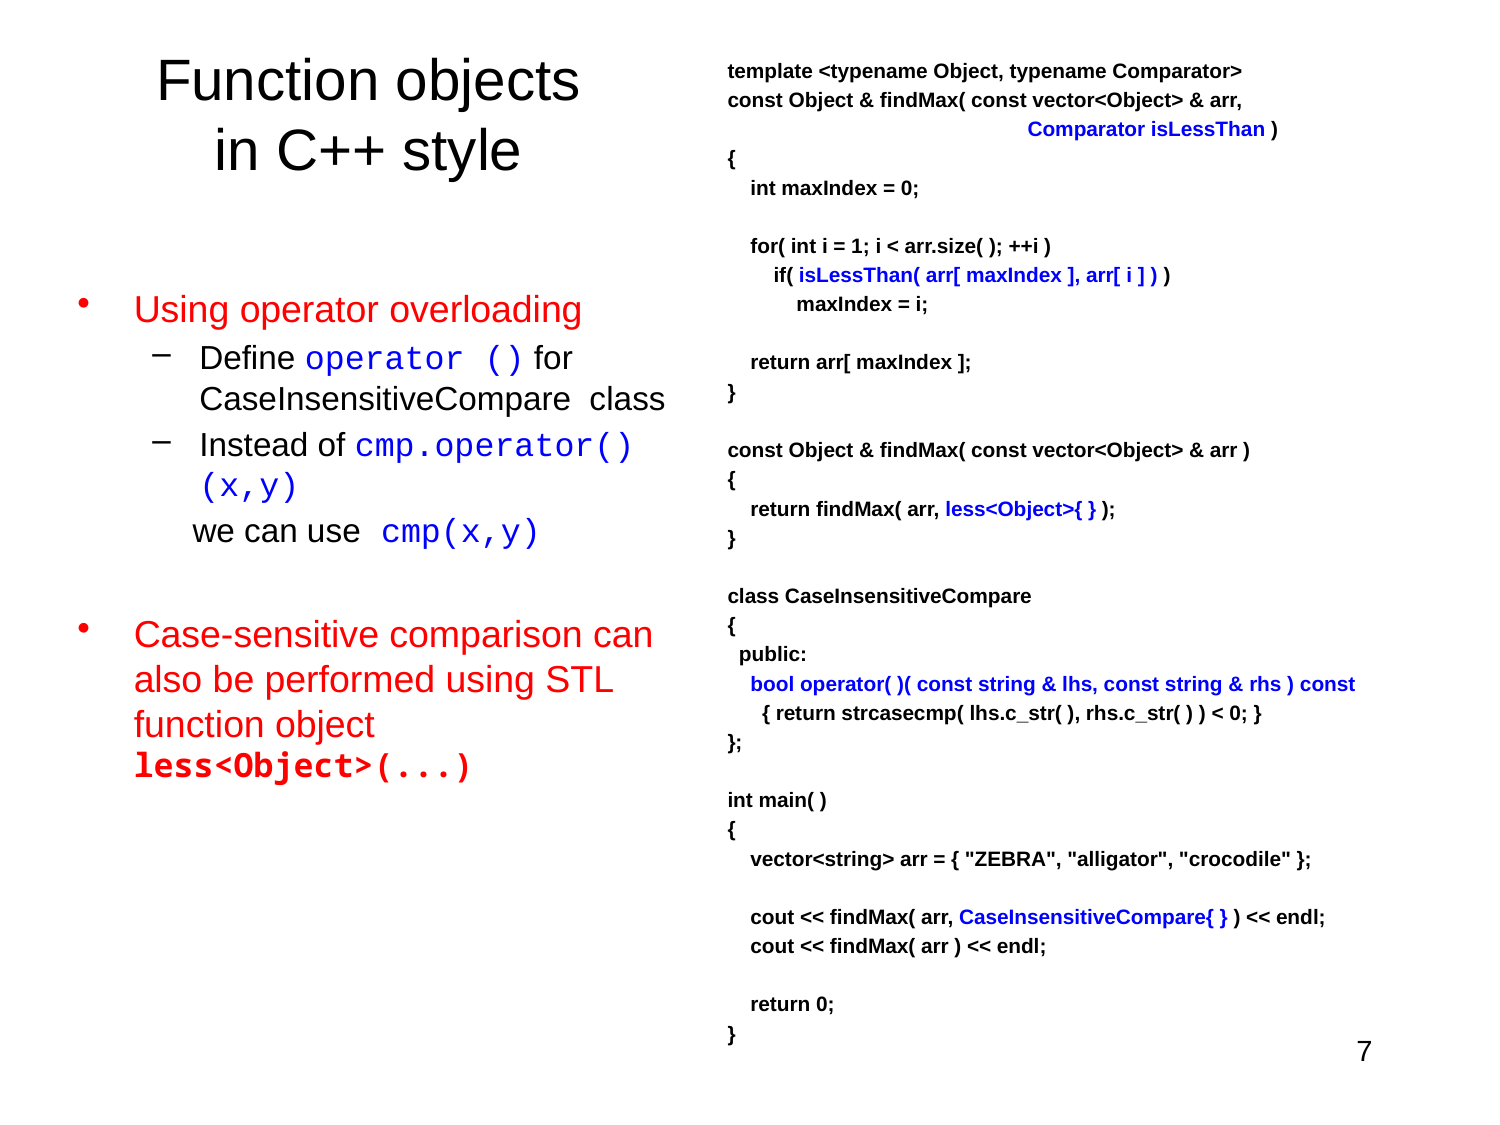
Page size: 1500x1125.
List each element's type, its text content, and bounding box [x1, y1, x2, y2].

title Function objects in C++ style [50, 50, 688, 175]
slide_number 7 [1074, 1024, 1388, 1101]
list template <typename Object, typename Comparator> const Object & findMax( const vector<Object> & arr, Comparator isLessThan ) { int maxIndex = 0; for( int i = 1; i < arr.size( ); ++i ) if( isLessThan( arr[ maxIndex ], arr[ i ] ) ) maxIndex = i; return arr[ maxIndex ]; } const Object & findMax( const vector<Object> & arr ) { return findMax( arr, less<Object>{ } ); } class CaseInsensitiveCompare { public: bool operator( )( const string & lhs, const string & rhs ) const { return strcasecmp( lhs.c_str( ), rhs.c_str( ) ) < 0; } }; int main( ) { vector<string> arr = { "ZEBRA", "alligator", "crocodile" }; cout << findMax( arr, CaseInsensitiveCompare{ } ) << endl; cout << findMax( arr ) << endl; return 0; } [712, 50, 1463, 1063]
list Using operator overloading Define operator () for CaseInsensitiveCompare class Instead of cmp.operator()(x,y) we can use cmp(x,y) Case-sensitive comparison can also be performed using STL function object less<Object>(...) [62, 224, 713, 1000]
